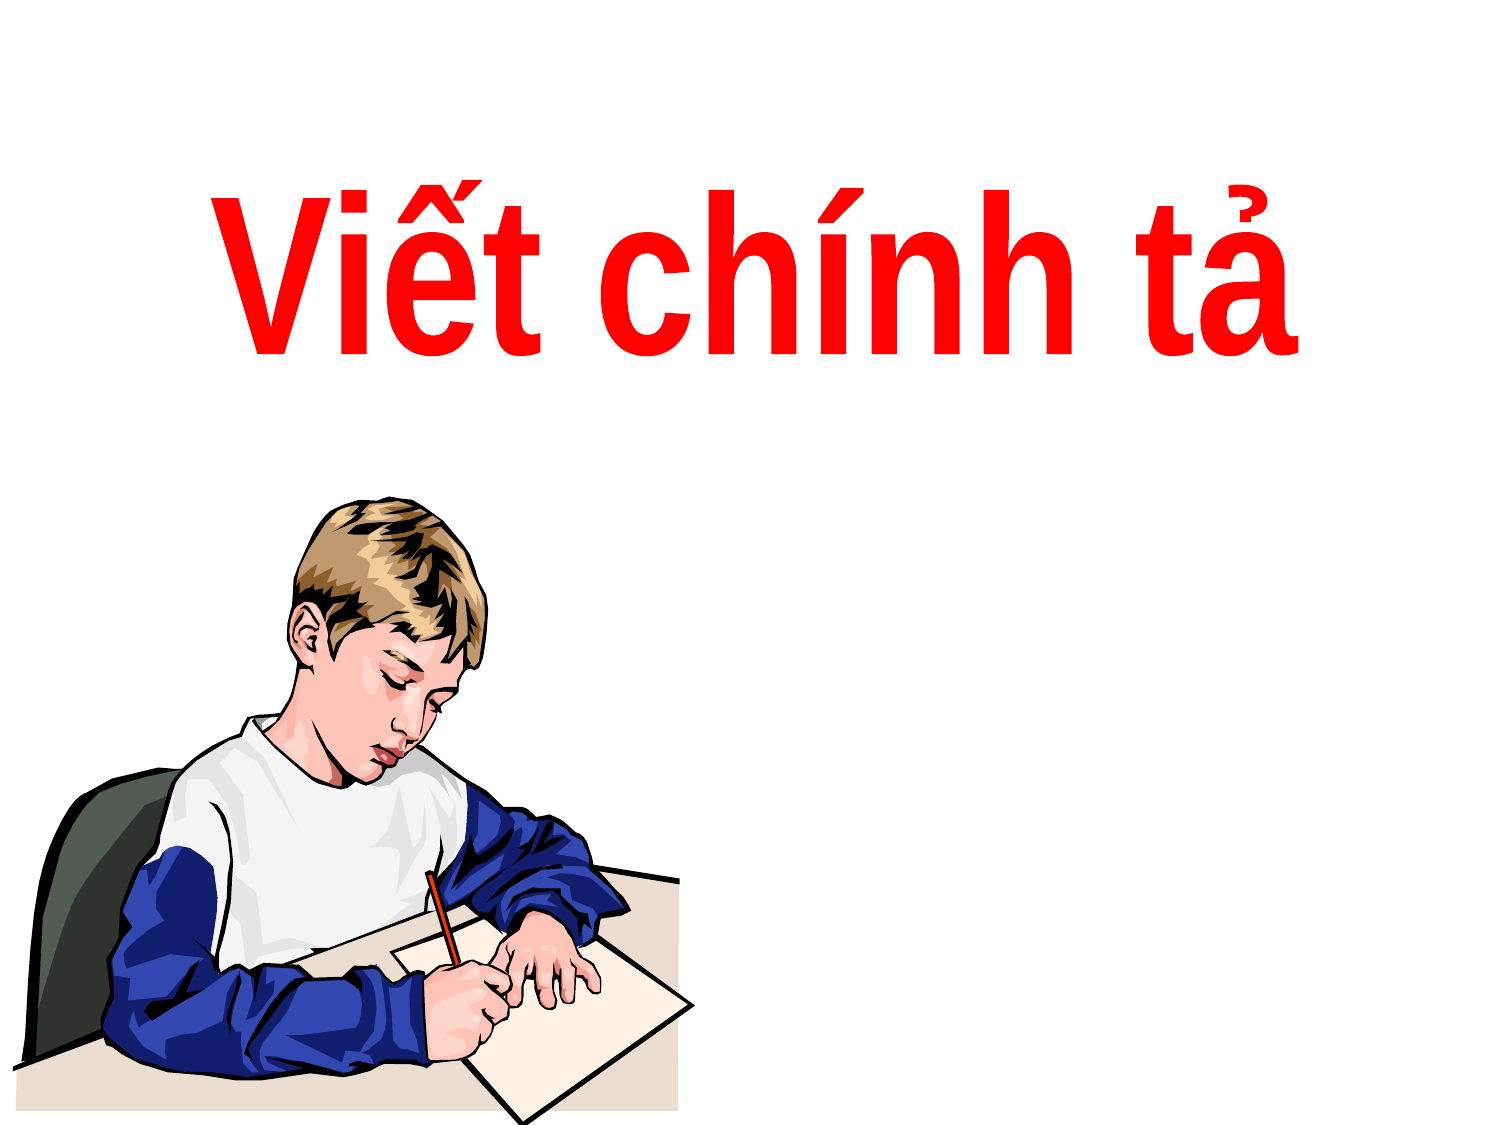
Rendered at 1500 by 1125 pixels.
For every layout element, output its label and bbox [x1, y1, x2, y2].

picture [12, 492, 701, 1125]
